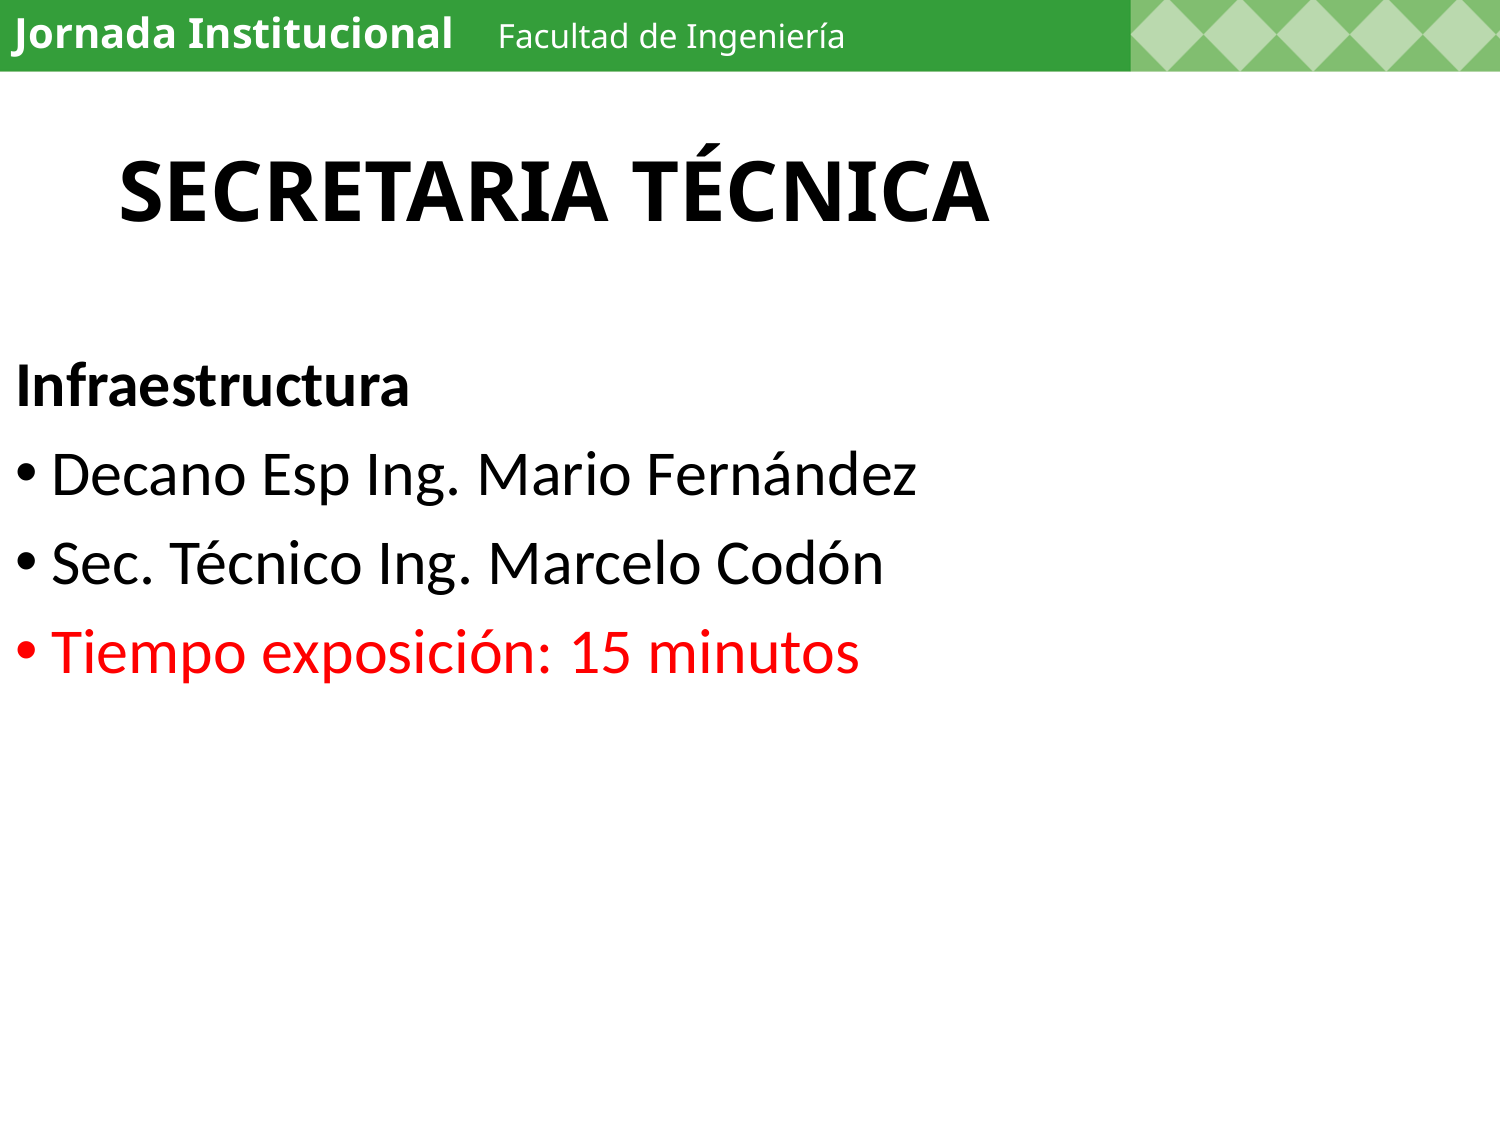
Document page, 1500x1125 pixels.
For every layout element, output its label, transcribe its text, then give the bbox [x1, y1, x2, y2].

list Infraestructura Decano Esp Ing. Mario Fernández Sec. Técnico Ing. Marcelo Codón Tiempo exposición: 15 minutos [0, 343, 1488, 697]
picture [0, 0, 1500, 72]
title SECRETARIA TÉCNICA [103, 111, 1397, 278]
